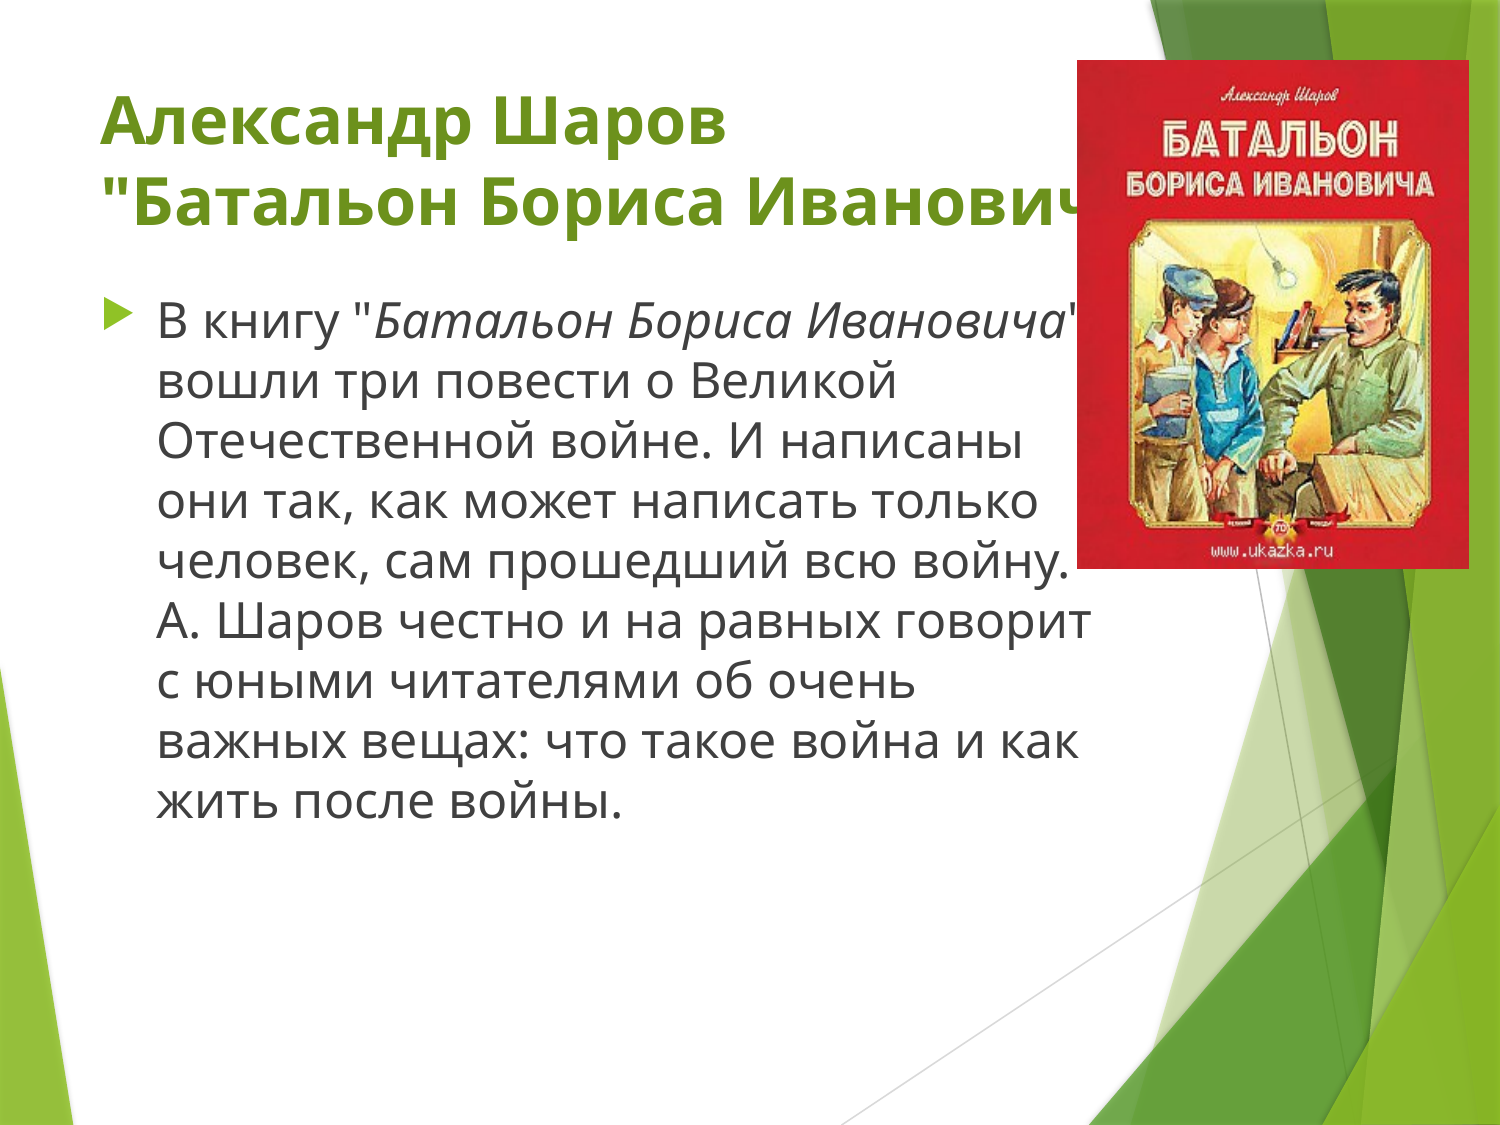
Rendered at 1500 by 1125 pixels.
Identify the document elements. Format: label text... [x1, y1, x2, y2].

picture [1076, 59, 1469, 569]
title Александр Шаров "Батальон Бориса Ивановича" [85, 70, 1071, 281]
list В книгу "Батальон Бориса Ивановича" вошли три повести о Великой Отечественной войне. И написаны они так, как может написать только человек, сам прошедший всю войну. А. Шаров честно и на равных говорит с юными читателями об очень важных вещах: что такое война и как жить после войны. [85, 281, 1115, 919]
